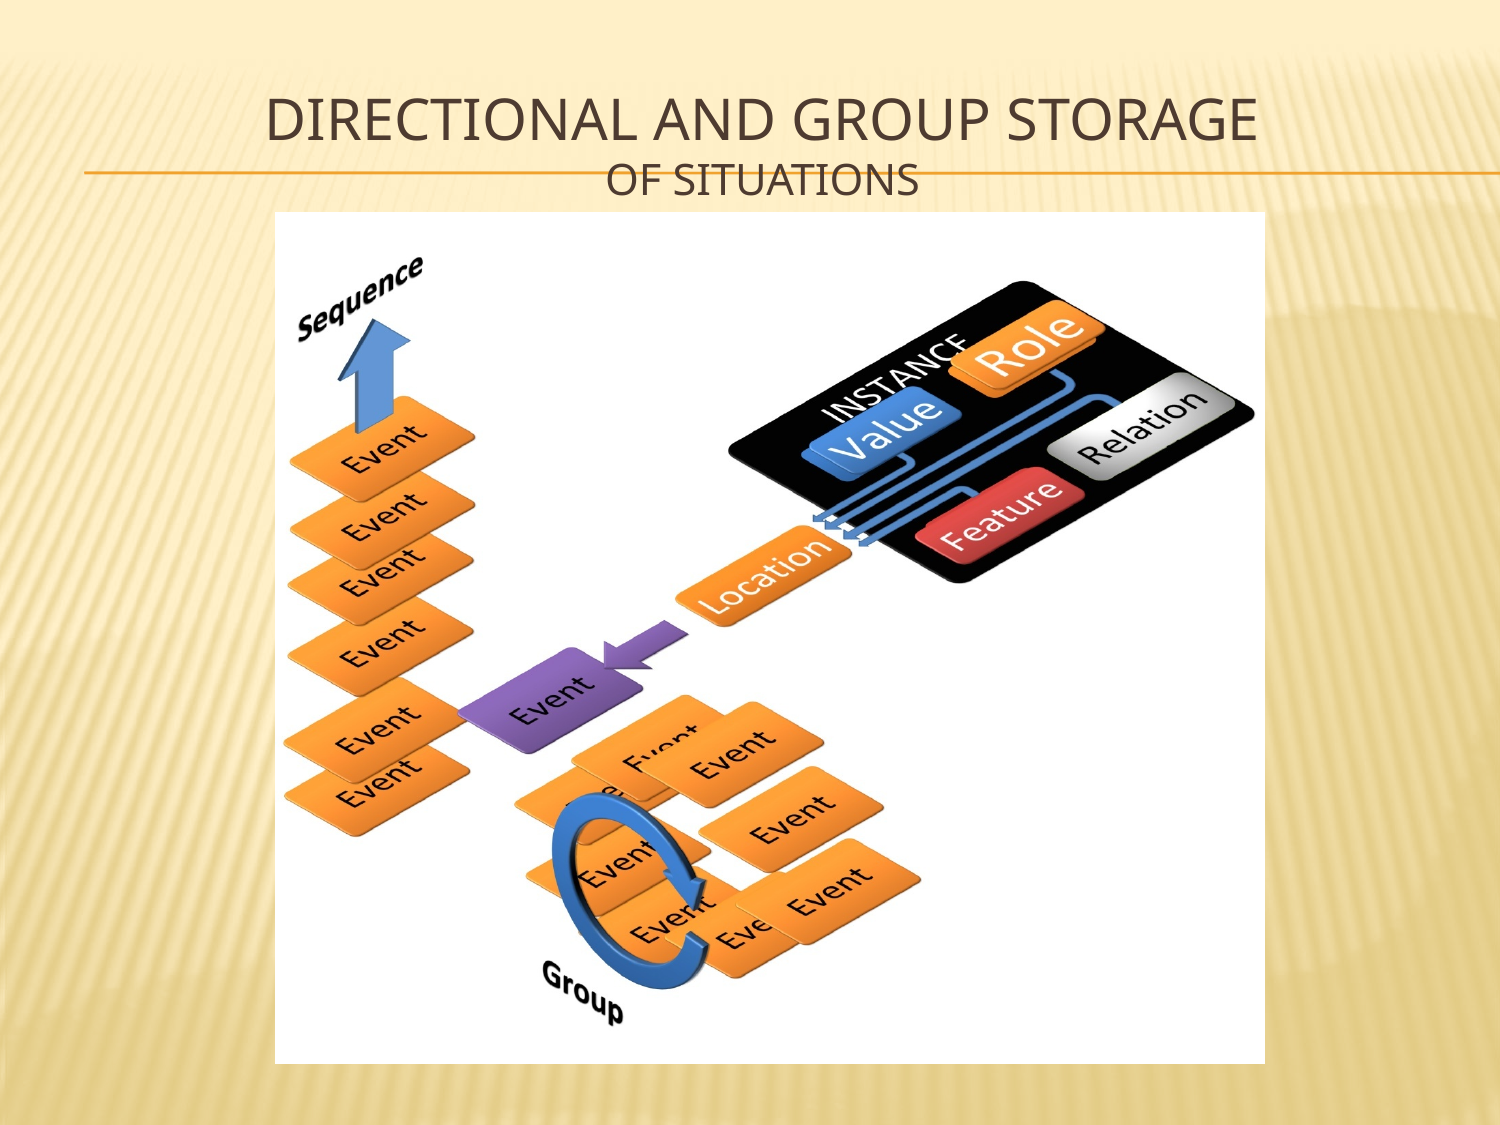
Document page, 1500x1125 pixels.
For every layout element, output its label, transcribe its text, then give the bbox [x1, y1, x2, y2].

picture [274, 212, 1265, 1065]
title Directional and Group Storage of Situations [50, 75, 1475, 213]
